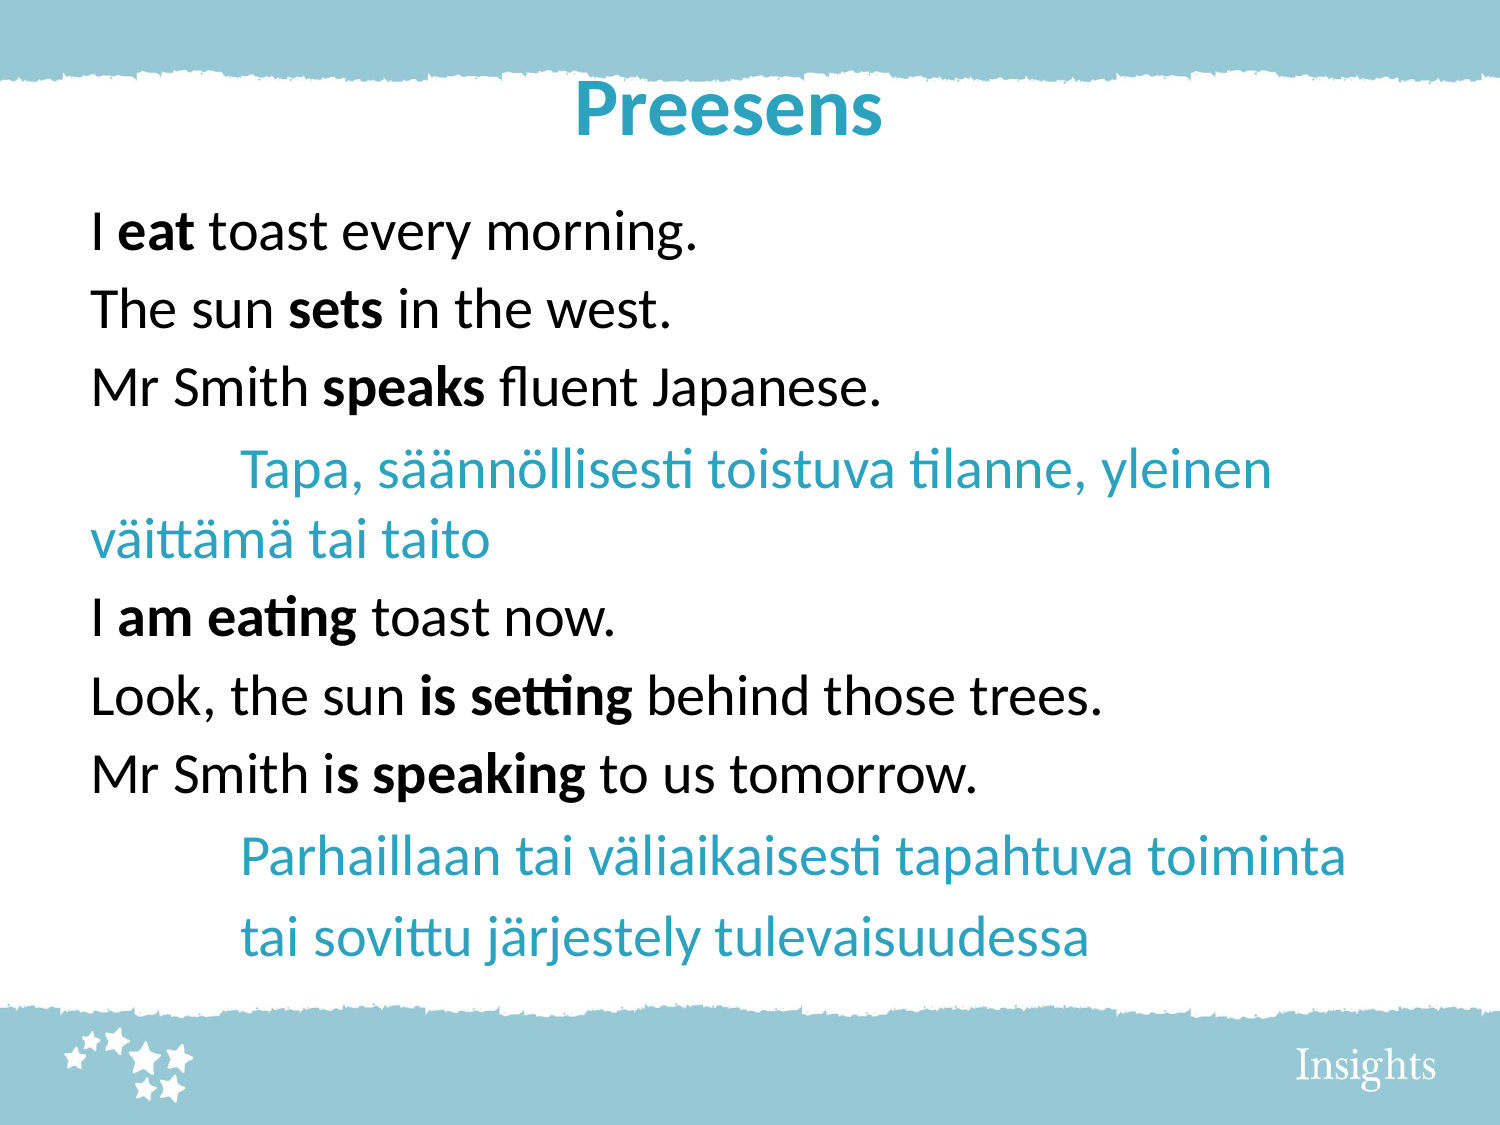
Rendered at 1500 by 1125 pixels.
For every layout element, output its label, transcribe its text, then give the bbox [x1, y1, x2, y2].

list I eat toast every morning. The sun sets in the west. Mr Smith speaks fluent Japanese. Tapa, säännöllisesti toistuva tilanne, yleinen väittämä tai taito I am eating toast now. Look, the sun is setting behind those trees. Mr Smith is speaking to us tomorrow. Parhaillaan tai väliaikaisesti tapahtuva toiminta tai sovittu järjestely tulevaisuudessa [75, 184, 1483, 1005]
title Preesens [54, 36, 1405, 167]
picture [0, 0, 1500, 1125]
